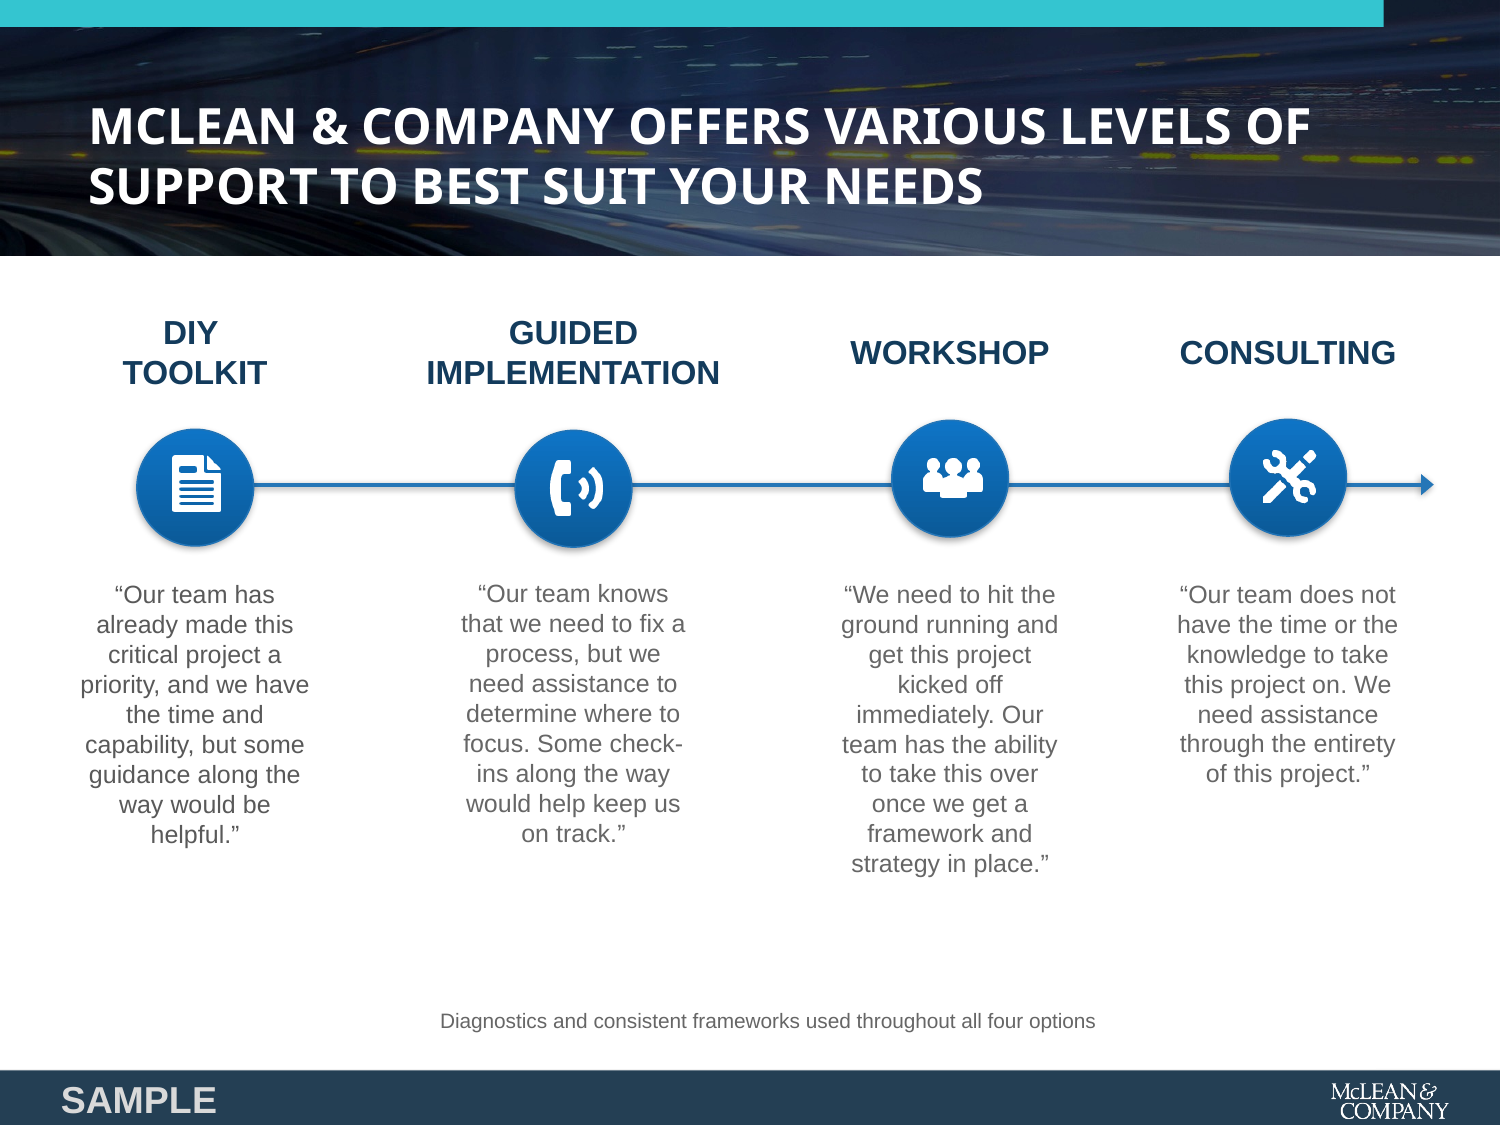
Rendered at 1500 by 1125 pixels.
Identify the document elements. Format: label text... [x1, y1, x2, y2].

picture [0, 0, 1500, 256]
text_box Diagnostics and consistent frameworks used throughout all four options [425, 1003, 1111, 1041]
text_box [0, 1070, 1500, 1125]
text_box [62, 306, 1435, 808]
